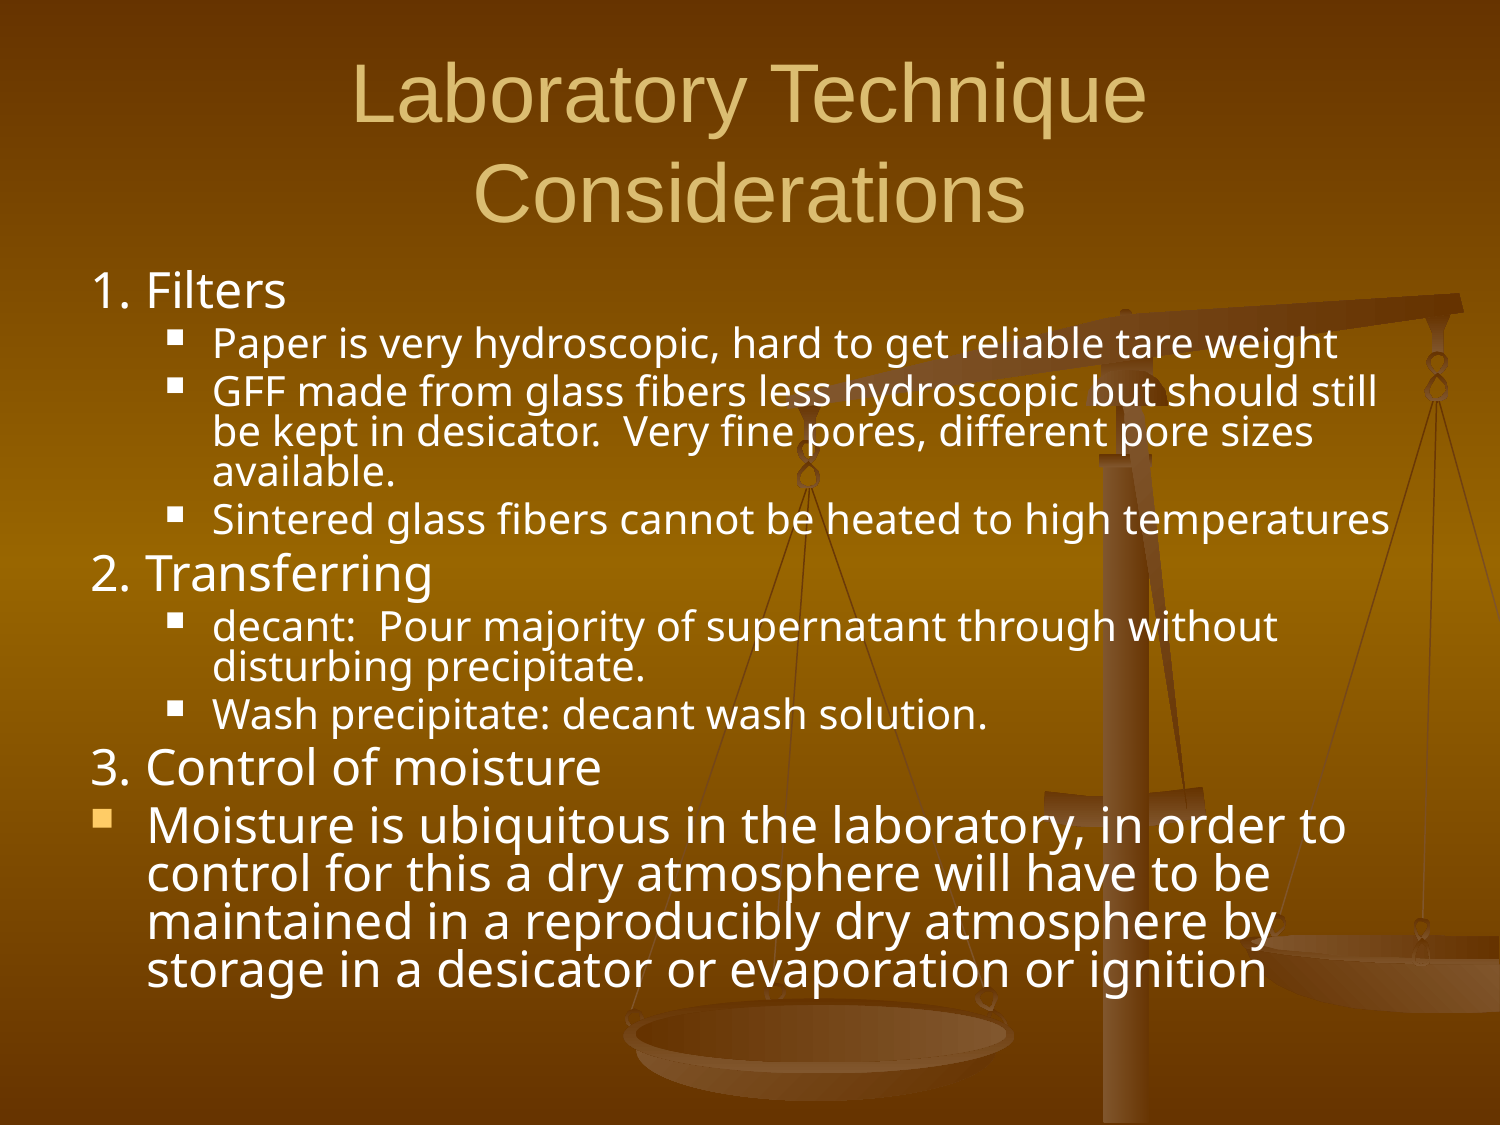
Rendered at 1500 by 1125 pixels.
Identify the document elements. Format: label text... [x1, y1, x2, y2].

list 1. Filters Paper is very hydroscopic, hard to get reliable tare weight GFF made from glass fibers less hydroscopic but should still be kept in desicator. Very fine pores, different pore sizes available. Sintered glass fibers cannot be heated to high temperatures 2. Transferring decant: Pour majority of supernatant through without disturbing precipitate. Wash precipitate: decant wash solution. 3. Control of moisture Moisture is ubiquitous in the laboratory, in order to control for this a dry atmosphere will have to be maintained in a reproducibly dry atmosphere by storage in a desicator or evaporation or ignition [74, 262, 1426, 1006]
title Laboratory Technique Considerations [74, 45, 1426, 234]
